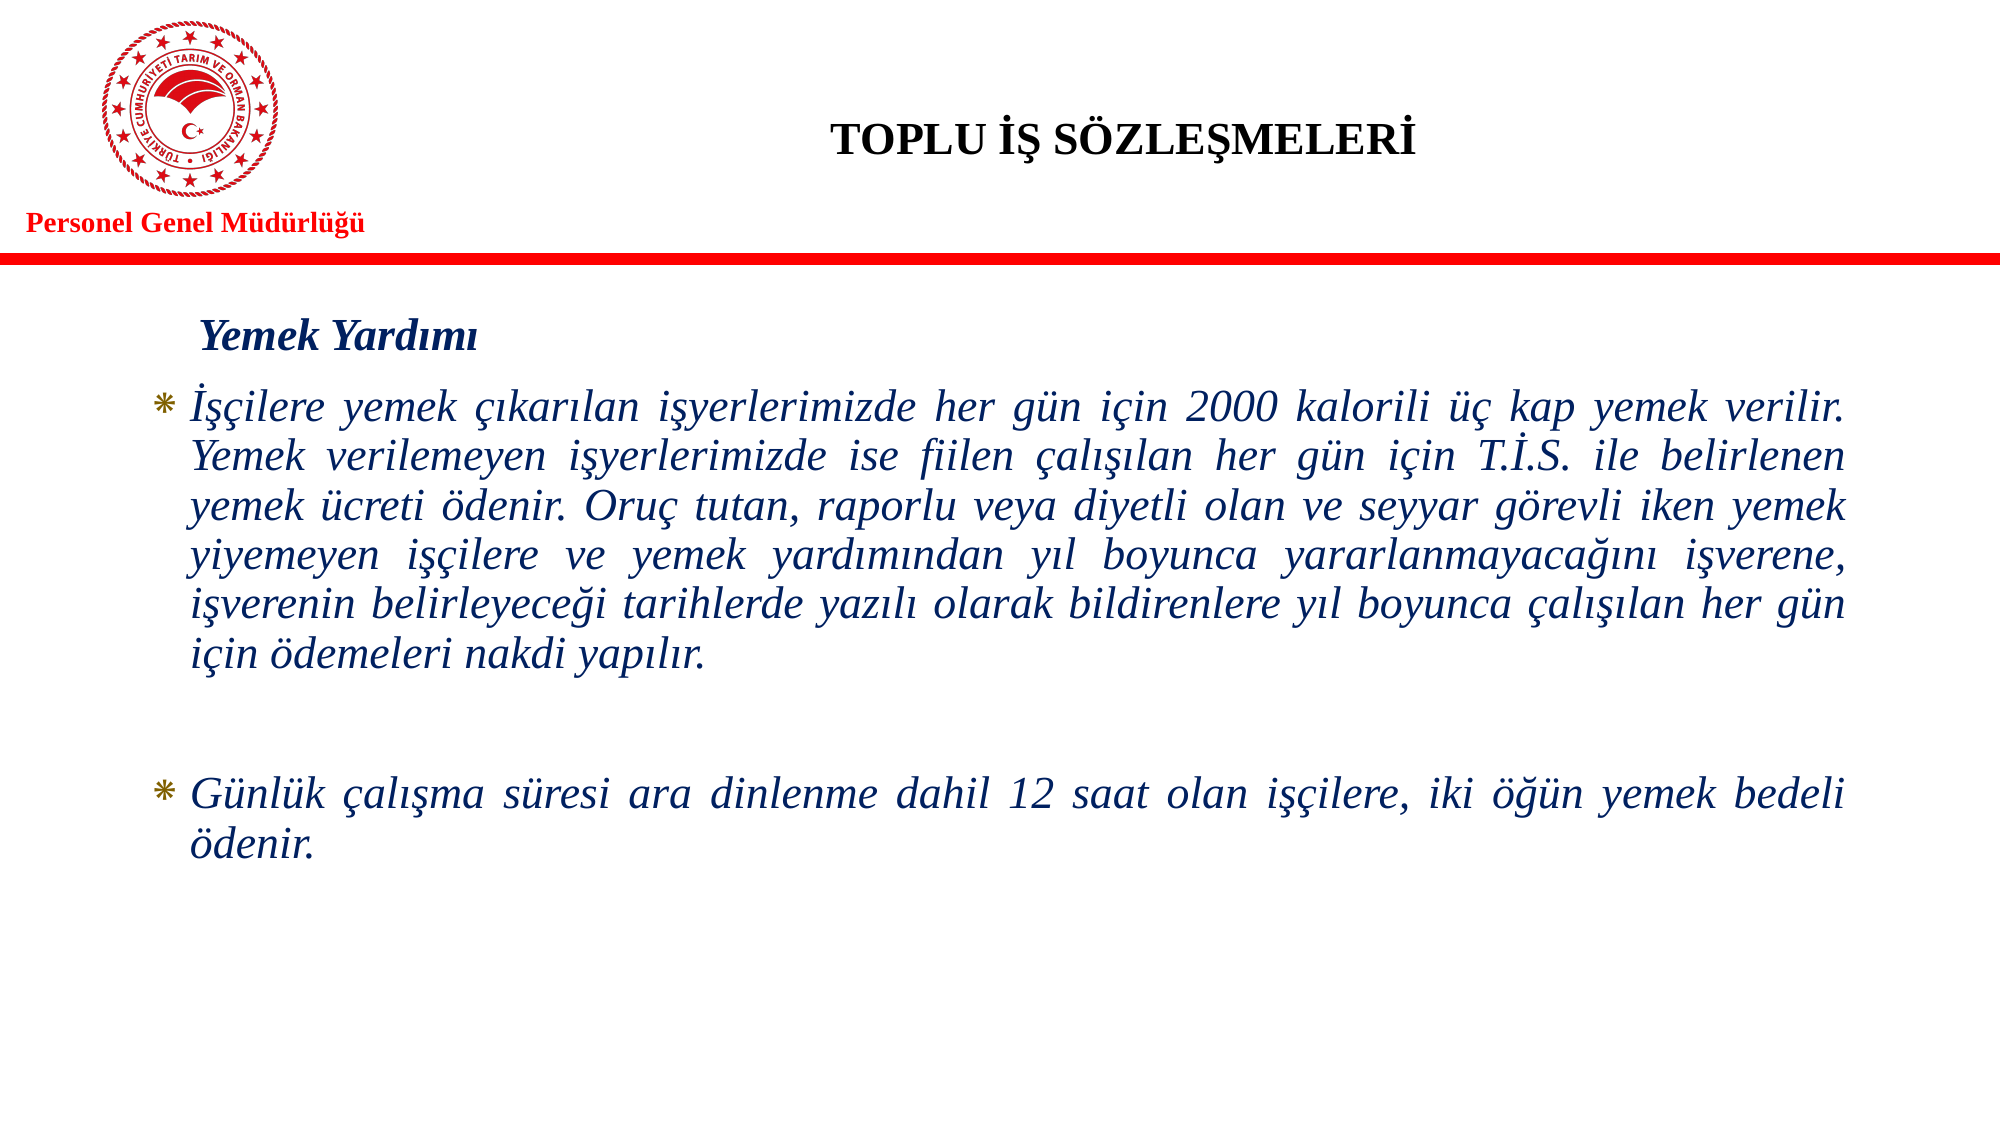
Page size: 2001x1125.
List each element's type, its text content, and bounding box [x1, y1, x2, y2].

text_box [0, 255, 2000, 264]
text_box Personel Genel Müdürlüğü [10, 195, 381, 246]
list Yemek Yardımı İşçilere yemek çıkarılan işyerlerimizde her gün için 2000 kalorili üç kap yemek verilir. Yemek verilemeyen işyerlerimizde ise fiilen çalışılan her gün için T.İ.S. ile belirlenen yemek ücreti ödenir. Oruç tutan, raporlu veya diyetli olan ve seyyar görevli iken yemek yiyemeyen işçilere ve yemek yardımından yıl boyunca yararlanmayacağını işverene, işverenin belirleyeceği tarihlerde yazılı olarak bildirenlere yıl boyunca çalışılan her gün için ödemeleri nakdi yapılır. Günlük çalışma süresi ara dinlenme dahil 12 saat olan işçilere, iki öğün yemek bedeli ödenir. [137, 299, 1863, 1073]
title TOPLU İŞ SÖZLEŞMELERİ [385, 59, 1863, 220]
picture [102, 21, 278, 197]
